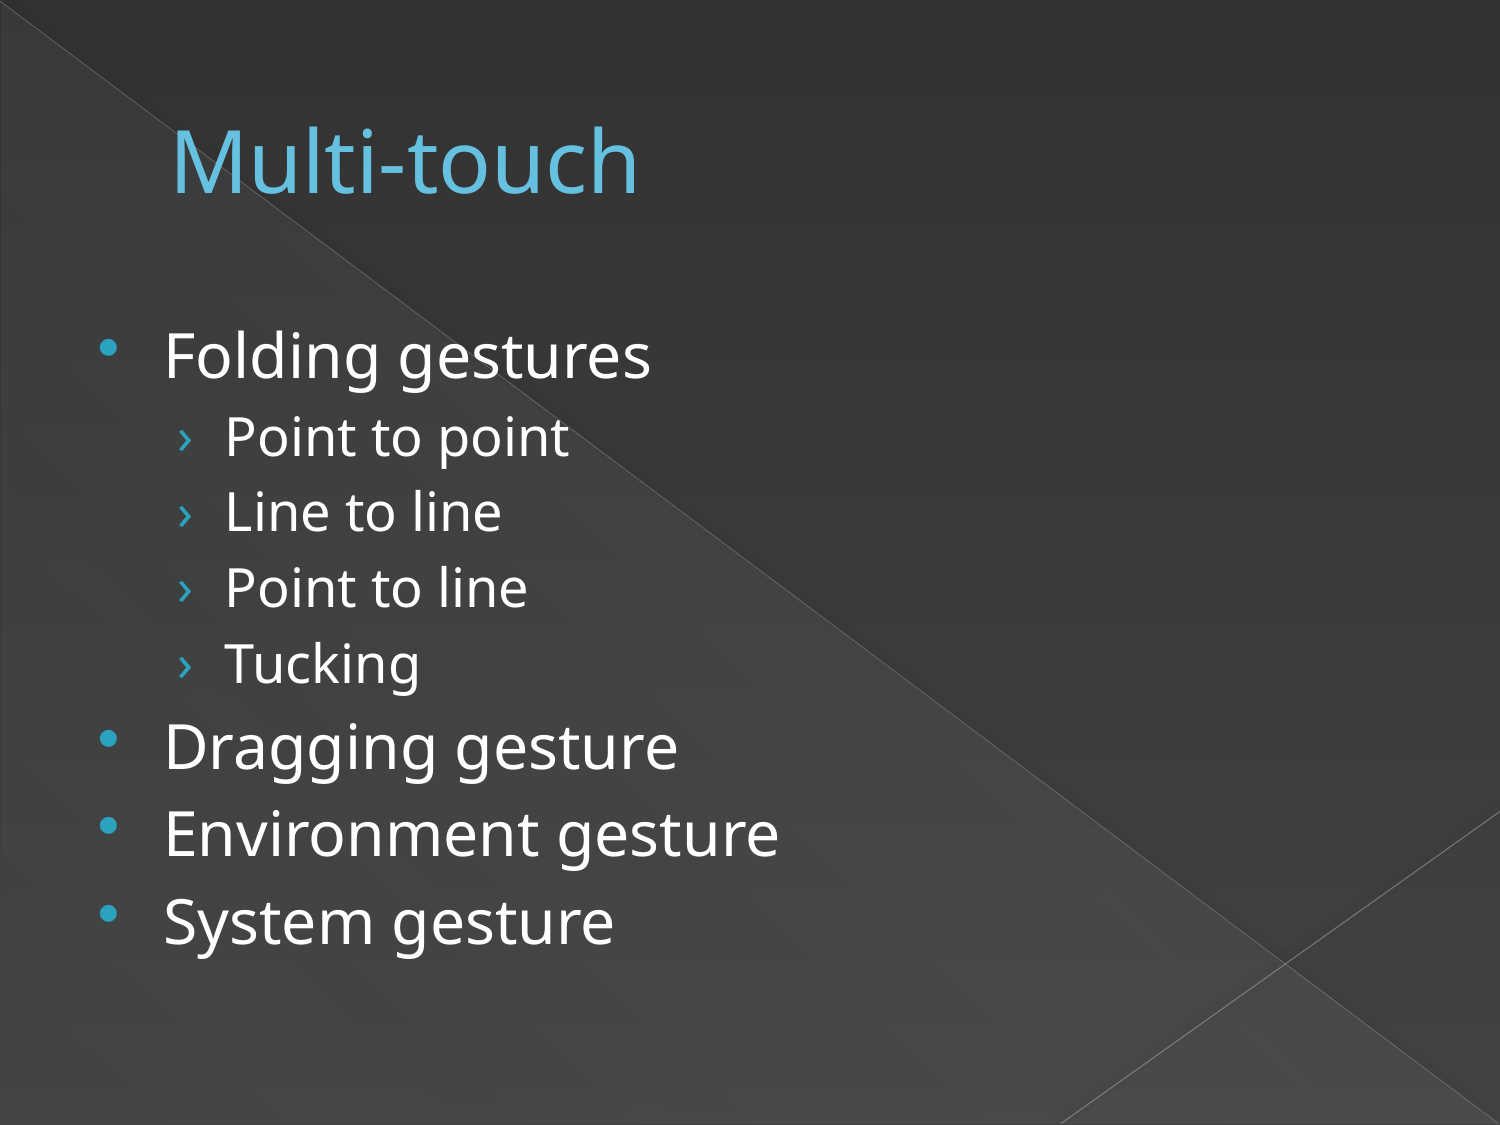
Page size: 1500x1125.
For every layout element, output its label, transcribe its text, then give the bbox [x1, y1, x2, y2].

title Multi-touch [75, 43, 1425, 274]
list Folding gestures Point to point Line to line Point to line Tucking Dragging gesture Environment gesture System gesture [75, 308, 1425, 1059]
